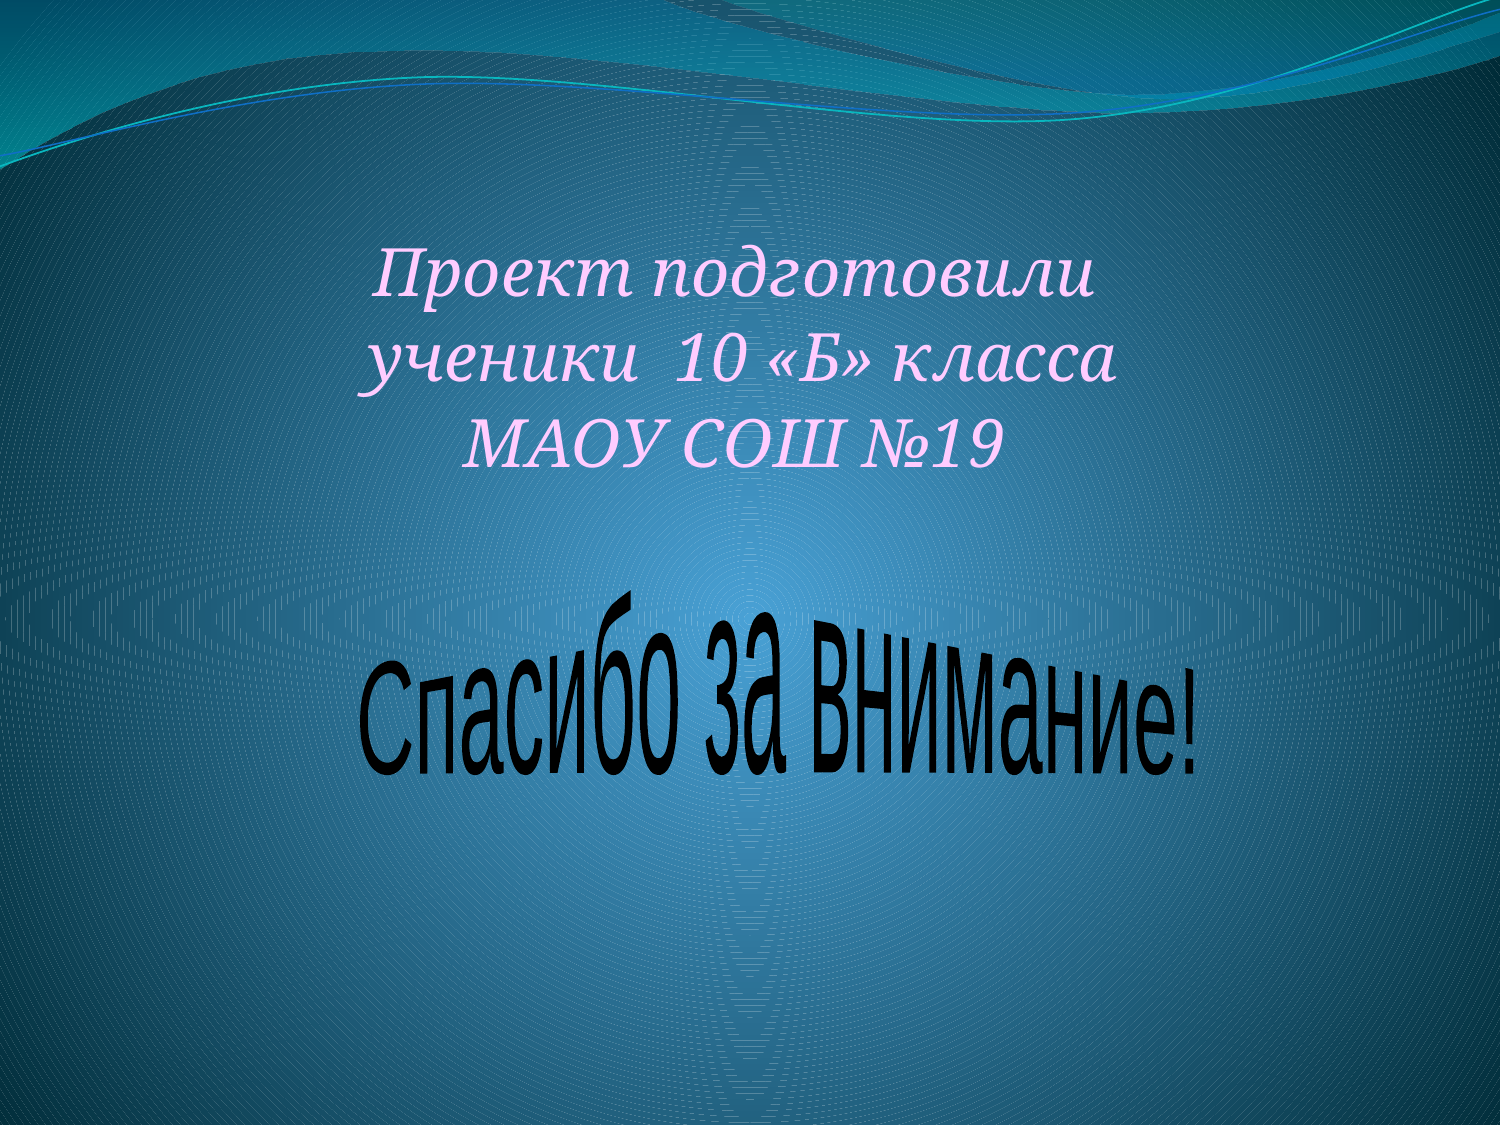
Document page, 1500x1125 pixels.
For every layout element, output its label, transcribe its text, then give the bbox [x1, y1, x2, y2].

text_box Проект подготовили ученики 10 «Б» класса МАОУ СОШ №19 [218, 231, 1269, 870]
